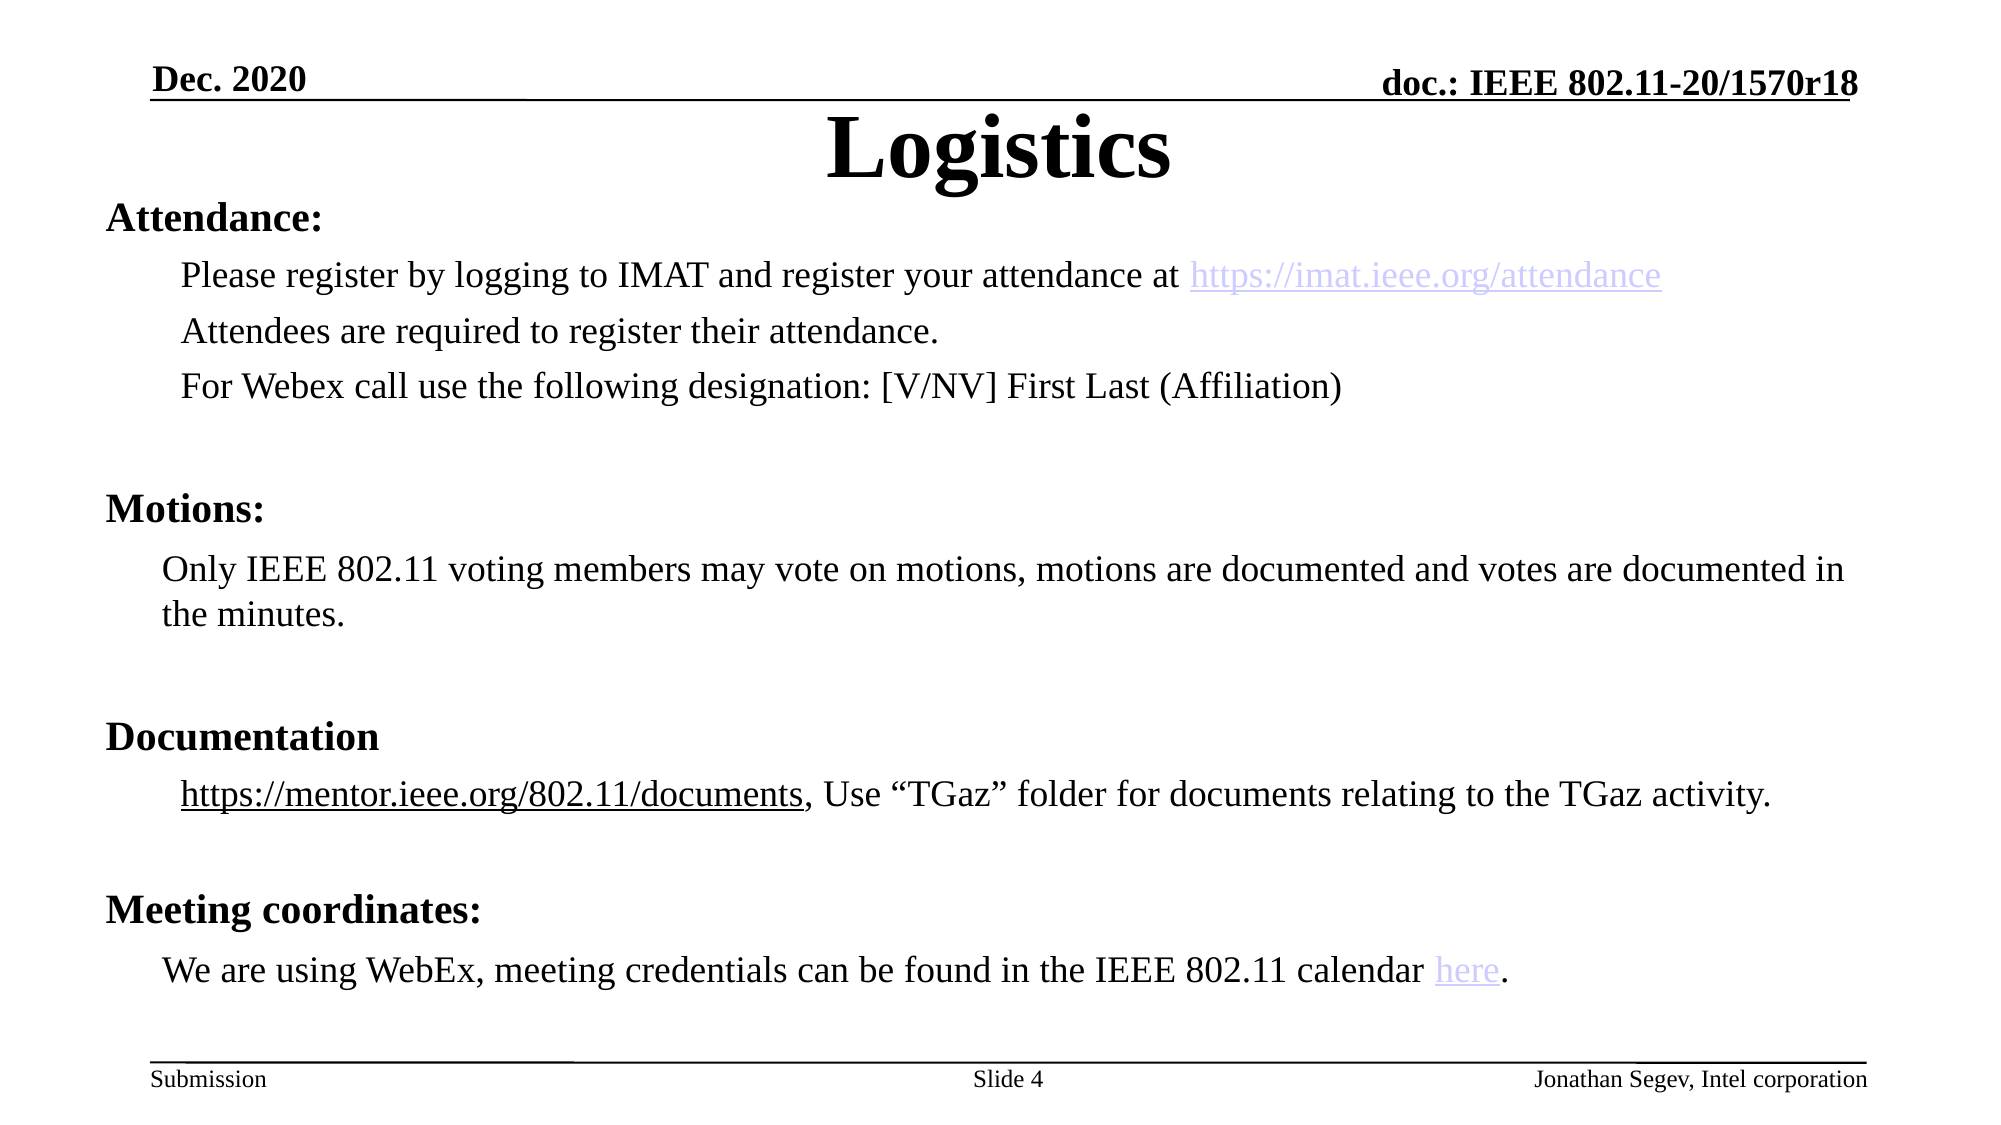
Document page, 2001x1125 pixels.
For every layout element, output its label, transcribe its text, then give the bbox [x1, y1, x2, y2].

footer Jonathan Segev, Intel corporation [1171, 1061, 1869, 1093]
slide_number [152, 54, 563, 100]
title Logistics [149, 112, 1850, 170]
list Attendance: Please register by logging to IMAT and register your attendance at https://imat.ieee.org/attendance Attendees are required to register their attendance. For Webex call use the following designation: [V/NV] First Last (Affiliation) Motions: Only IEEE 802.11 voting members may vote on motions, motions are documented and votes are documented in the minutes. Documentation https://mentor.ieee.org/802.11/documents, Use “TGaz” folder for documents relating to the TGaz activity. Meeting coordinates: We are using WebEx, meeting credentials can be found in the IEEE 802.11 calendar here. [90, 182, 1898, 1000]
slide_number Slide 4 [950, 1061, 1067, 1123]
